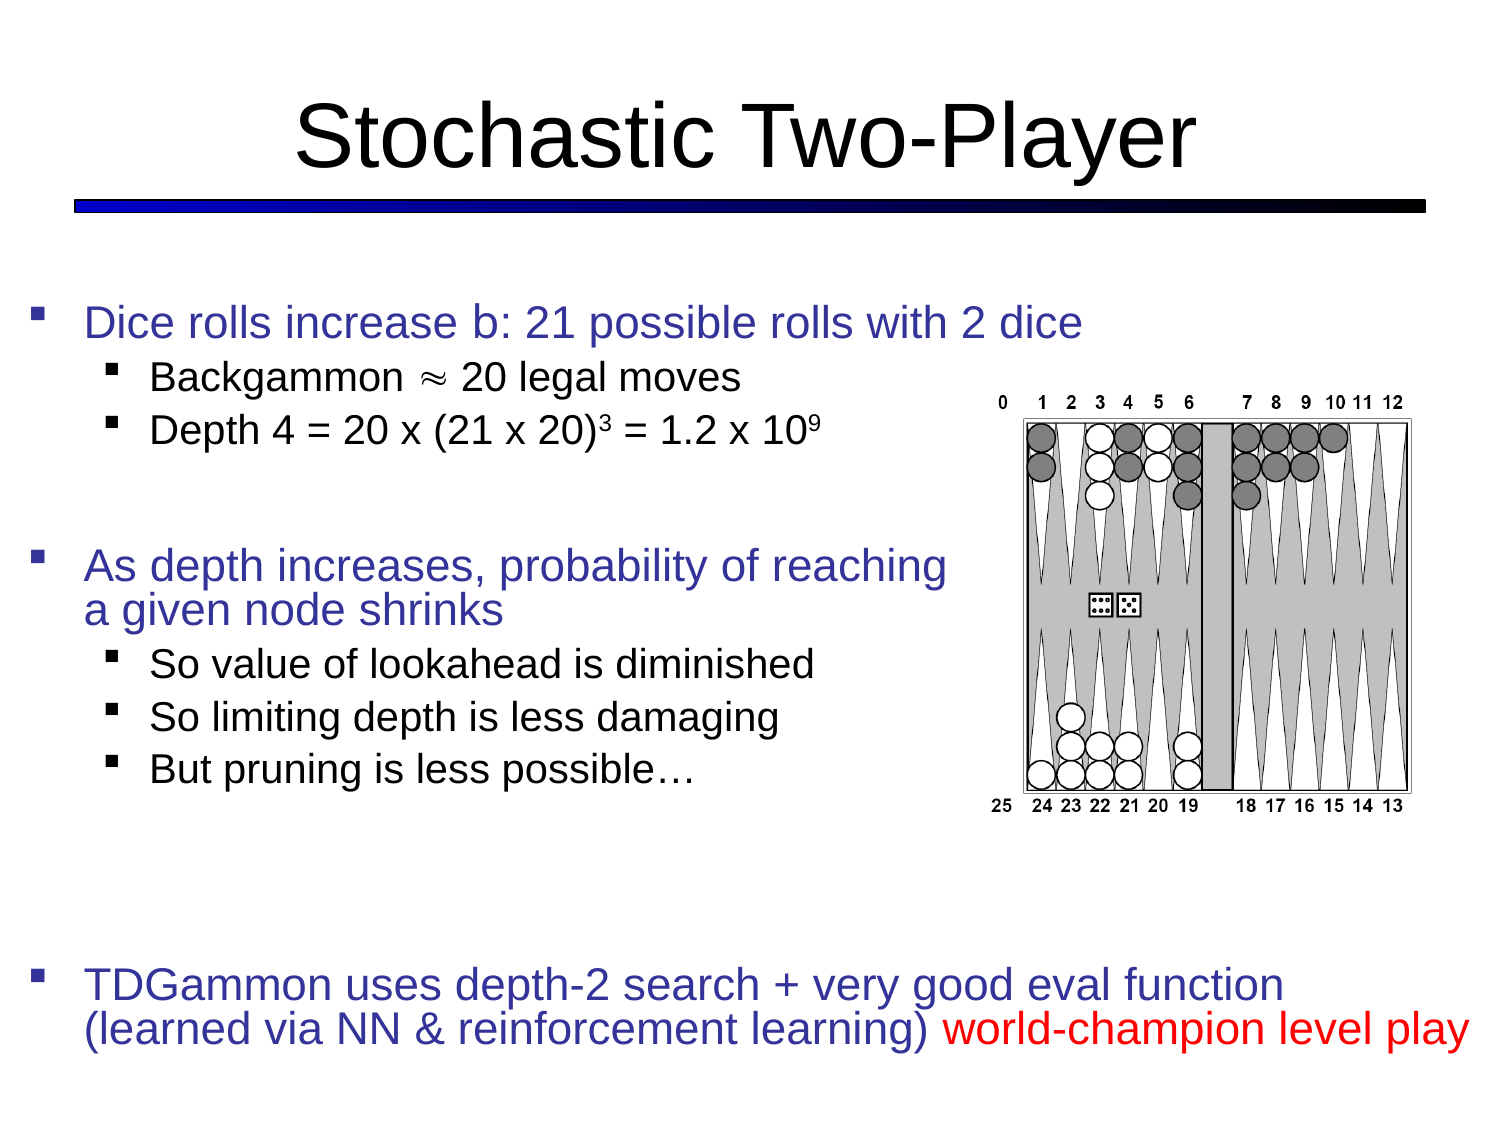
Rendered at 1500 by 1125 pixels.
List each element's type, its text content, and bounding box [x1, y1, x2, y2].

list Dice rolls increase b: 21 possible rolls with 2 dice Backgammon ≈ 20 legal moves Depth 4 = 20 x (21 x 20)3 = 1.2 x 109 As depth increases, probability of reaching a given node shrinks So value of lookahead is diminished So limiting depth is less damaging But pruning is less possible… TDGammon uses depth-2 search + very good eval function (learned via NN & reinforcement learning) world-champion level play [12, 295, 1500, 1125]
picture [986, 387, 1426, 827]
title Stochastic Two-Player [75, 0, 1425, 263]
